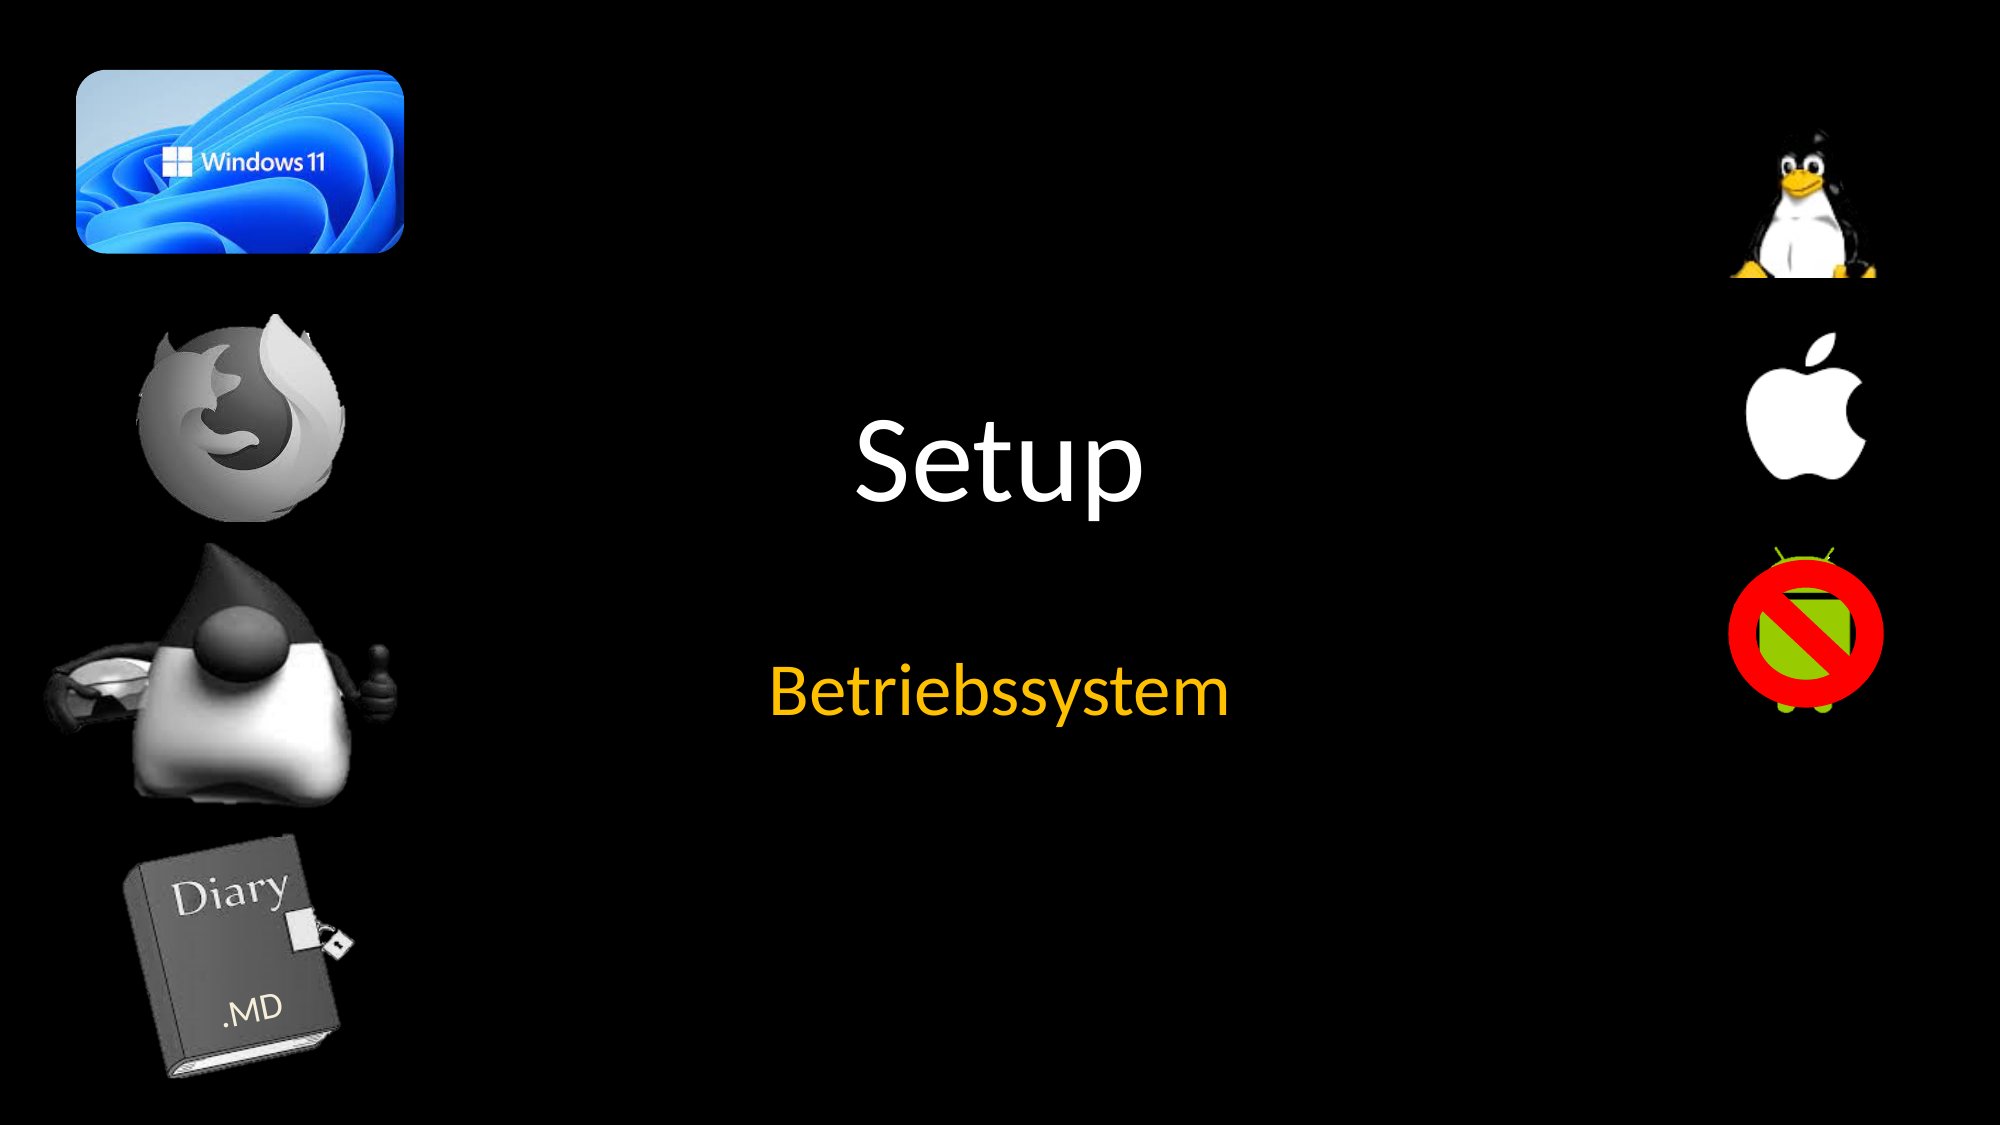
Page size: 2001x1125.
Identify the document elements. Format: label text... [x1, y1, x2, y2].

picture [1698, 115, 1918, 278]
list Setup Betriebssystem [22, 167, 1978, 957]
picture [36, 308, 442, 834]
picture [1719, 544, 1889, 714]
picture [1709, 331, 1907, 511]
picture [75, 69, 405, 254]
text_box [47, 834, 431, 1080]
